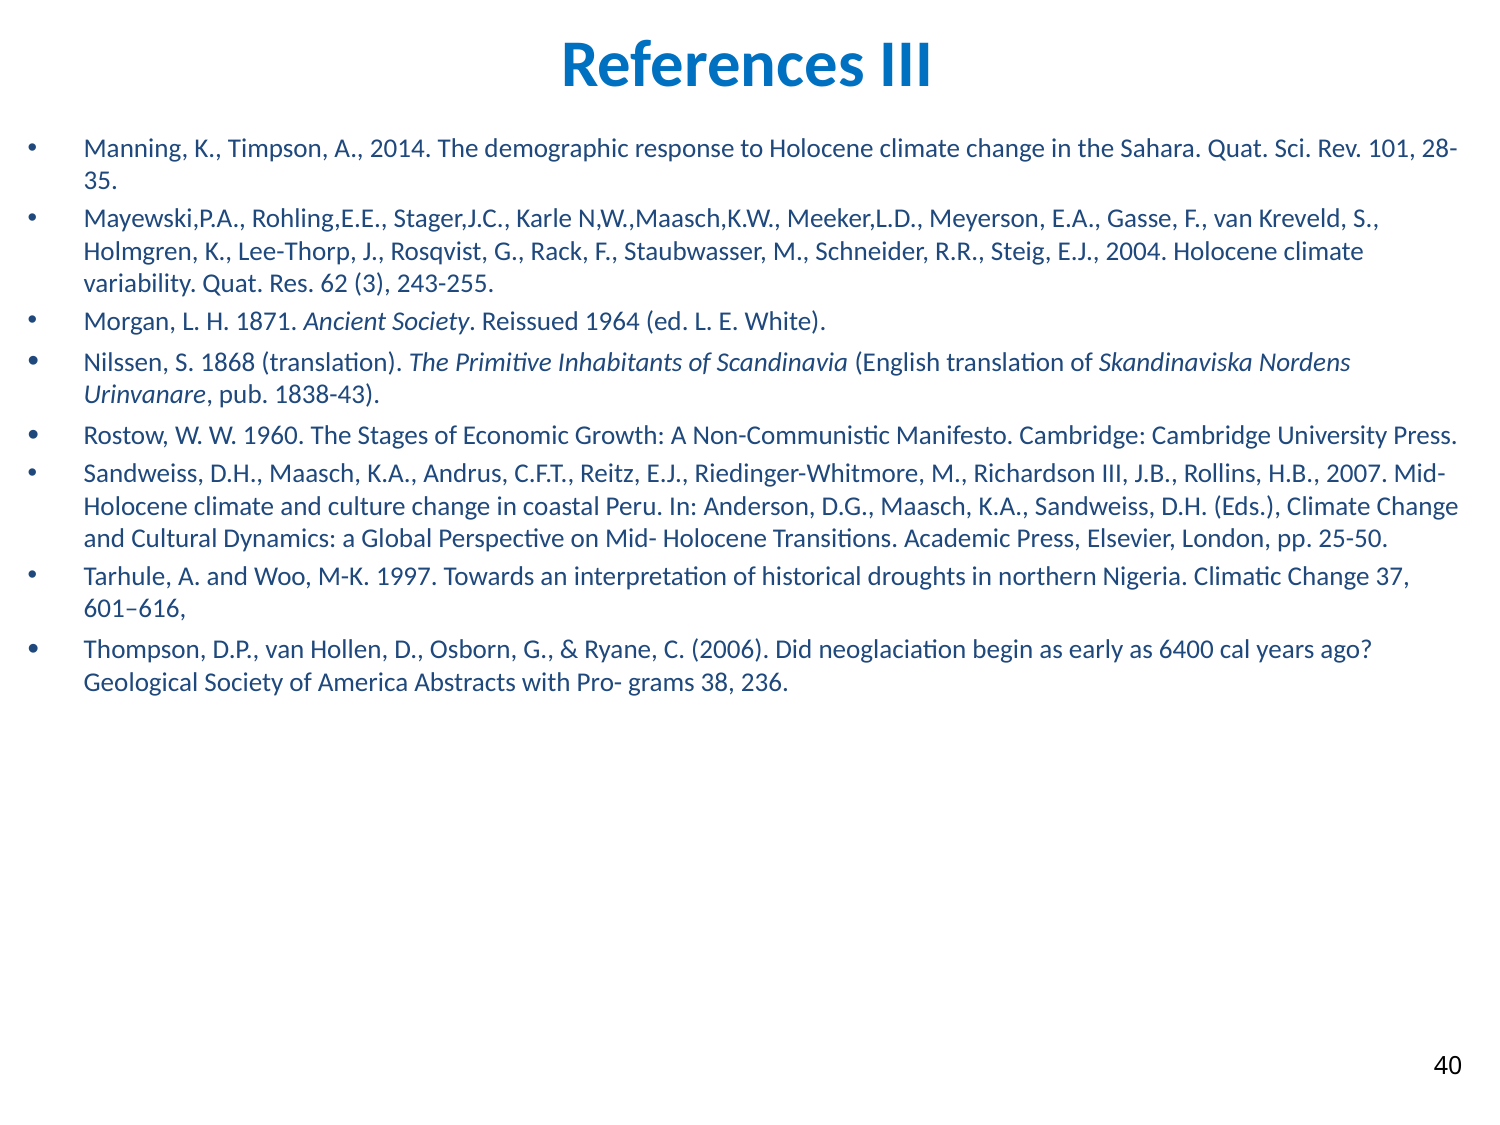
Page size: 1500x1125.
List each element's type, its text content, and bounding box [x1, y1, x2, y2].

text_box [1186, 1023, 1500, 1082]
list Manning, K., Timpson, A., 2014. The demographic response to Holocene climate change in the Sahara. Quat. Sci. Rev. 101, 28-35. Mayewski,P.A., Rohling,E.E., Stager,J.C., Karle N,W.,Maasch,K.W., Meeker,L.D., Meyerson, E.A., Gasse, F., van Kreveld, S., Holmgren, K., Lee-Thorp, J., Rosqvist, G., Rack, F., Staubwasser, M., Schneider, R.R., Steig, E.J., 2004. Holocene climate variability. Quat. Res. 62 (3), 243-255. Morgan, L. H. 1871. Ancient Society. Reissued 1964 (ed. L. E. White). Nilssen, S. 1868 (translation). The Primitive Inhabitants of Scandinavia (English translation of Skandinaviska Nordens Urinvanare, pub. 1838-43). Rostow, W. W. 1960. The Stages of Economic Growth: A Non-Communistic Manifesto. Cambridge: Cambridge University Press. Sandweiss, D.H., Maasch, K.A., Andrus, C.F.T., Reitz, E.J., Riedinger-Whitmore, M., Richardson III, J.B., Rollins, H.B., 2007. Mid- Holocene climate and culture change in coastal Peru. In: Anderson, D.G., Maasch, K.A., Sandweiss, D.H. (Eds.), Climate Change and Cultural Dynamics: a Global Perspective on Mid- Holocene Transitions. Academic Press, Elsevier, London, pp. 25-50. Tarhule, A. and Woo, M-K. 1997. Towards an interpretation of historical droughts in northern Nigeria. Climatic Change 37, 601–616, Thompson, D.P., van Hollen, D., Osborn, G., & Ryane, C. (2006). Did neoglaciation begin as early as 6400 cal years ago? Geological Society of America Abstracts with Pro- grams 38, 236. [27, 130, 1470, 1078]
text_box References III [25, 8, 1469, 112]
